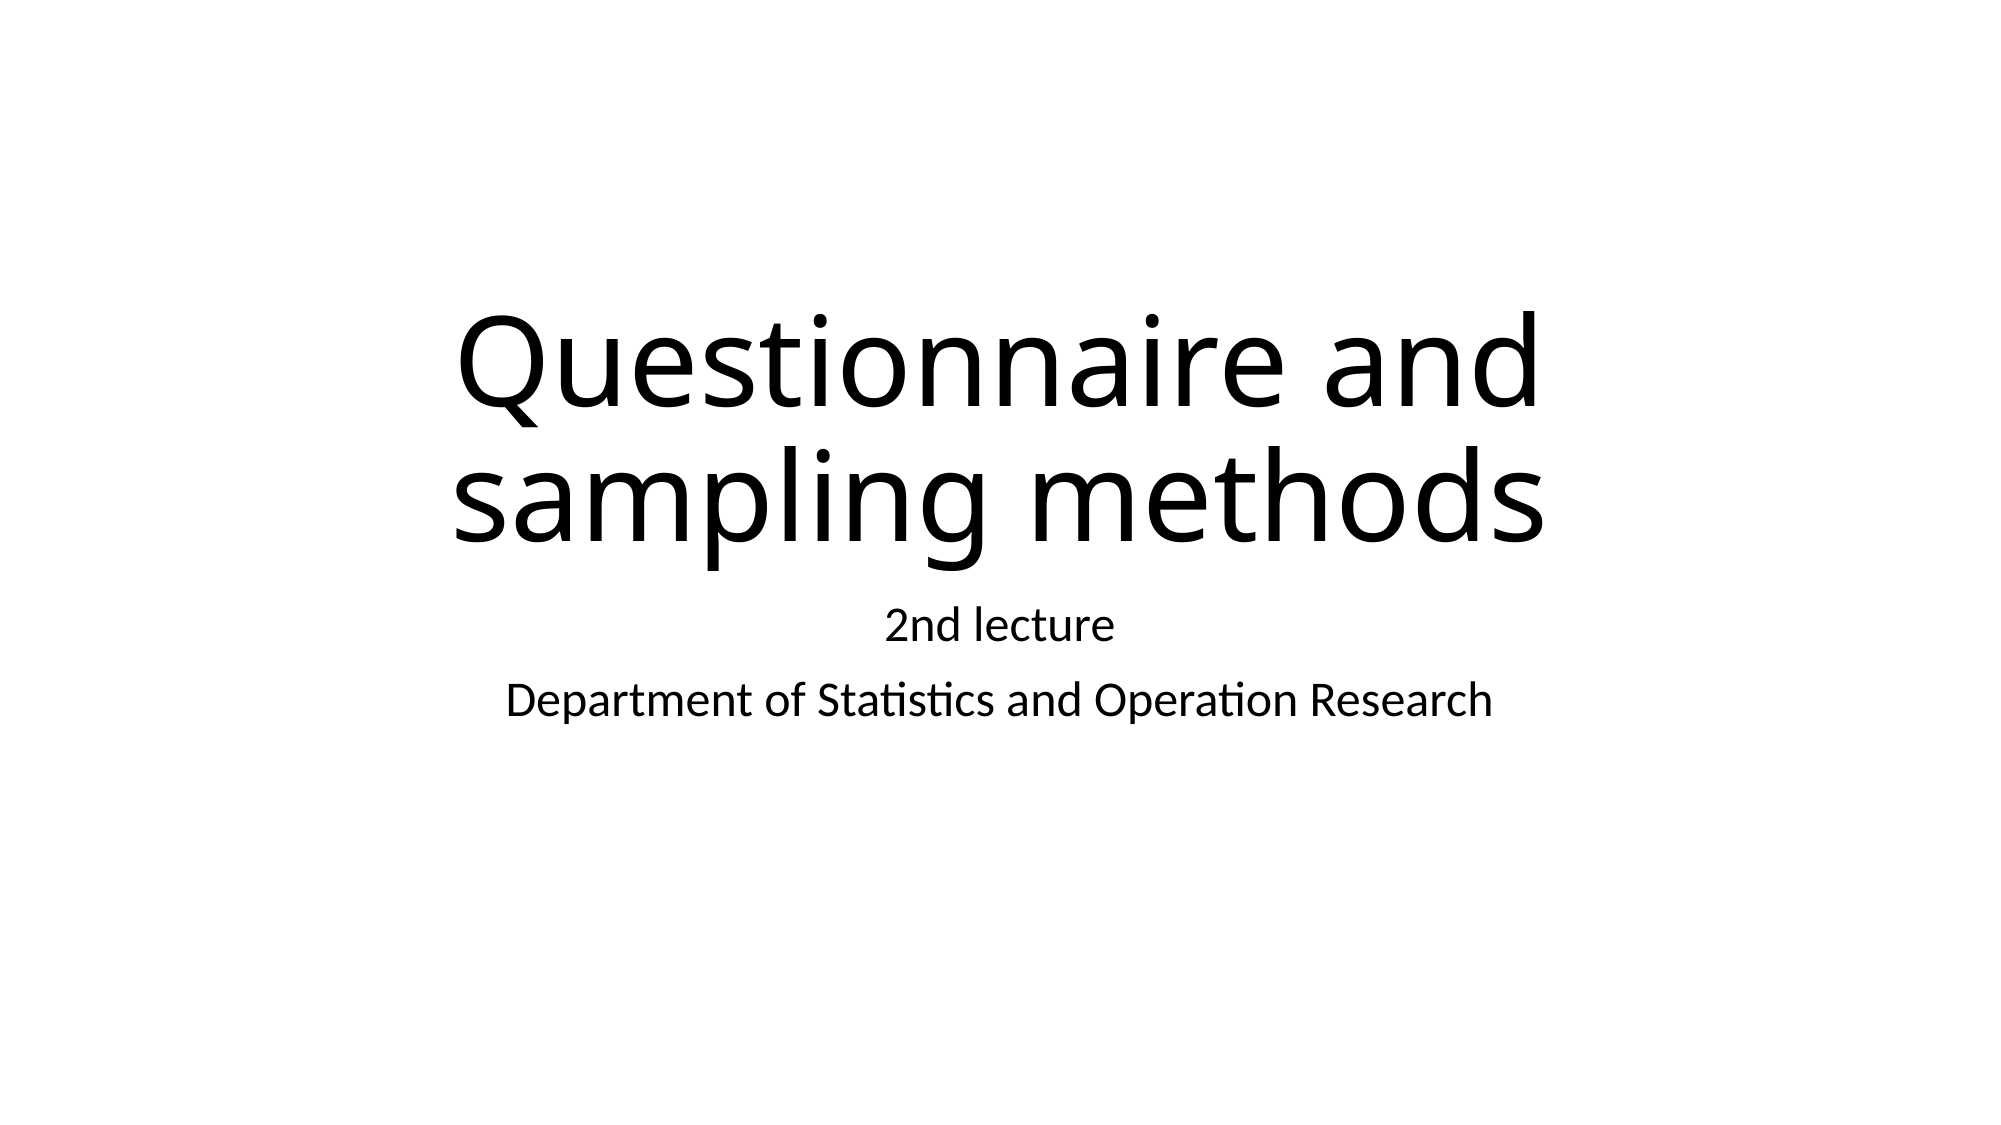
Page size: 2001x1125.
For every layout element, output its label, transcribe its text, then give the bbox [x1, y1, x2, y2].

subtitle 2nd lecture Department of Statistics and Operation Research [249, 590, 1750, 863]
title Questionnaire and sampling methods [249, 184, 1750, 576]
